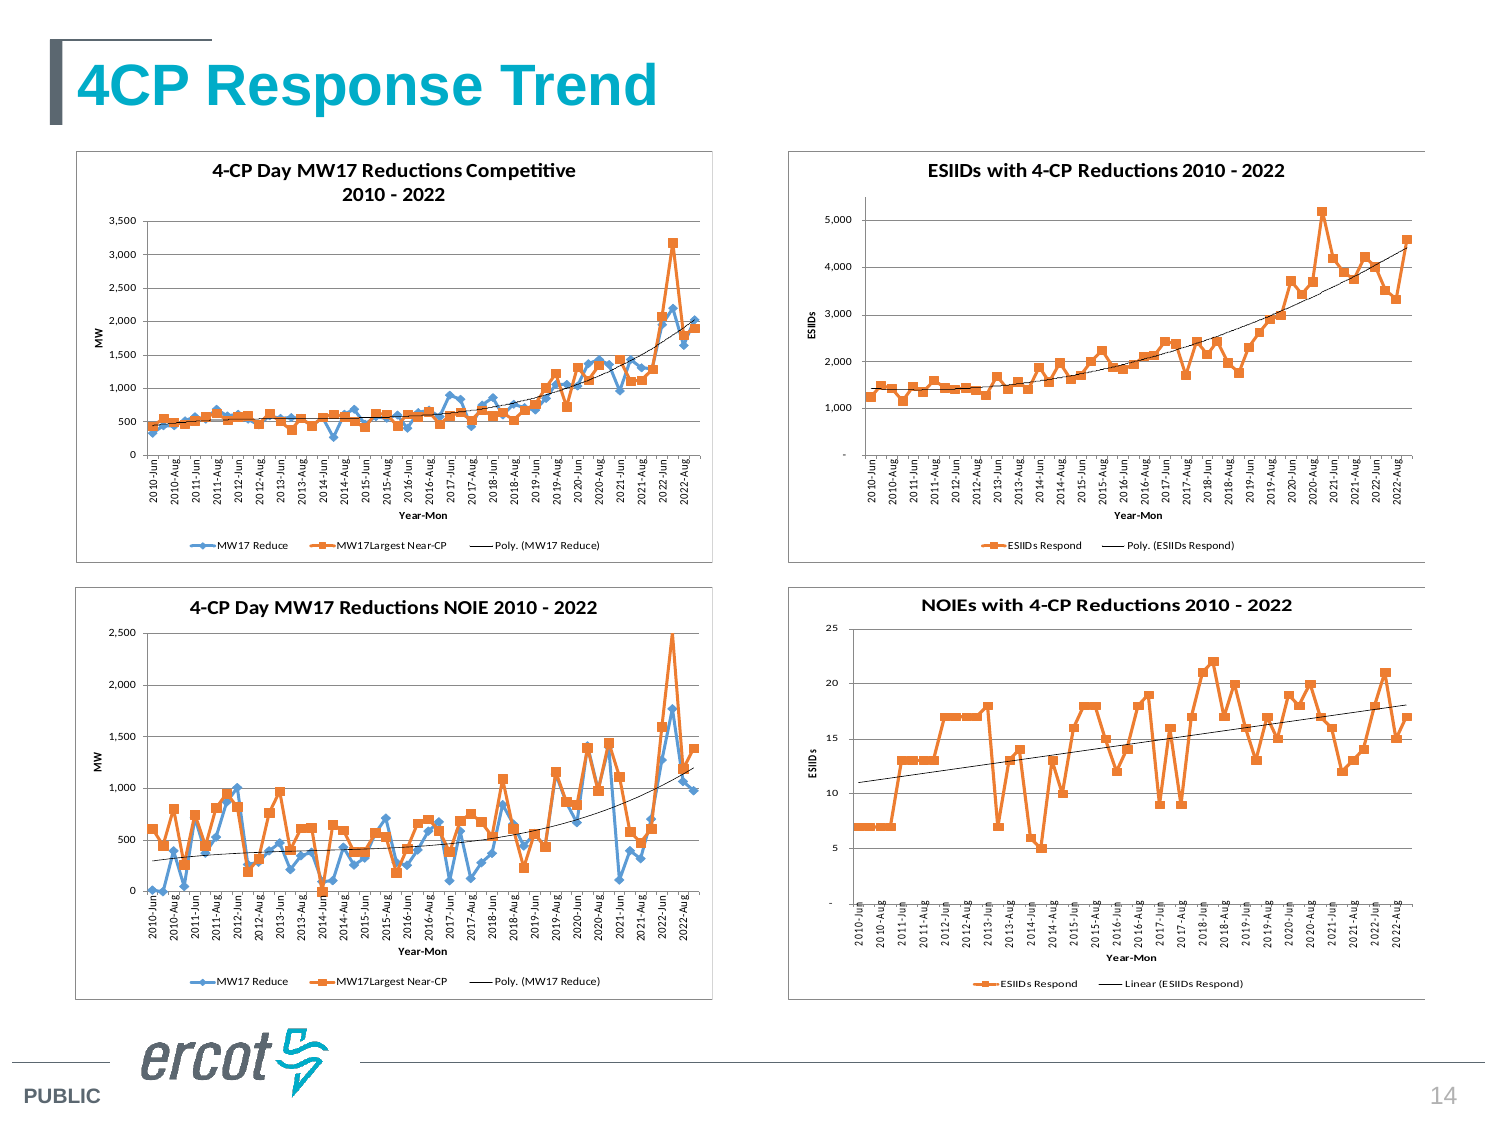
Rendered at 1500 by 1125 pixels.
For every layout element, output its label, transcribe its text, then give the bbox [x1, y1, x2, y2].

slide_number 14 [1400, 1076, 1488, 1113]
picture [787, 586, 1426, 1000]
picture [74, 586, 713, 1000]
title 4CP Response Trend [62, 39, 1450, 125]
picture [74, 149, 713, 563]
picture [787, 149, 1426, 563]
picture [137, 1024, 332, 1100]
